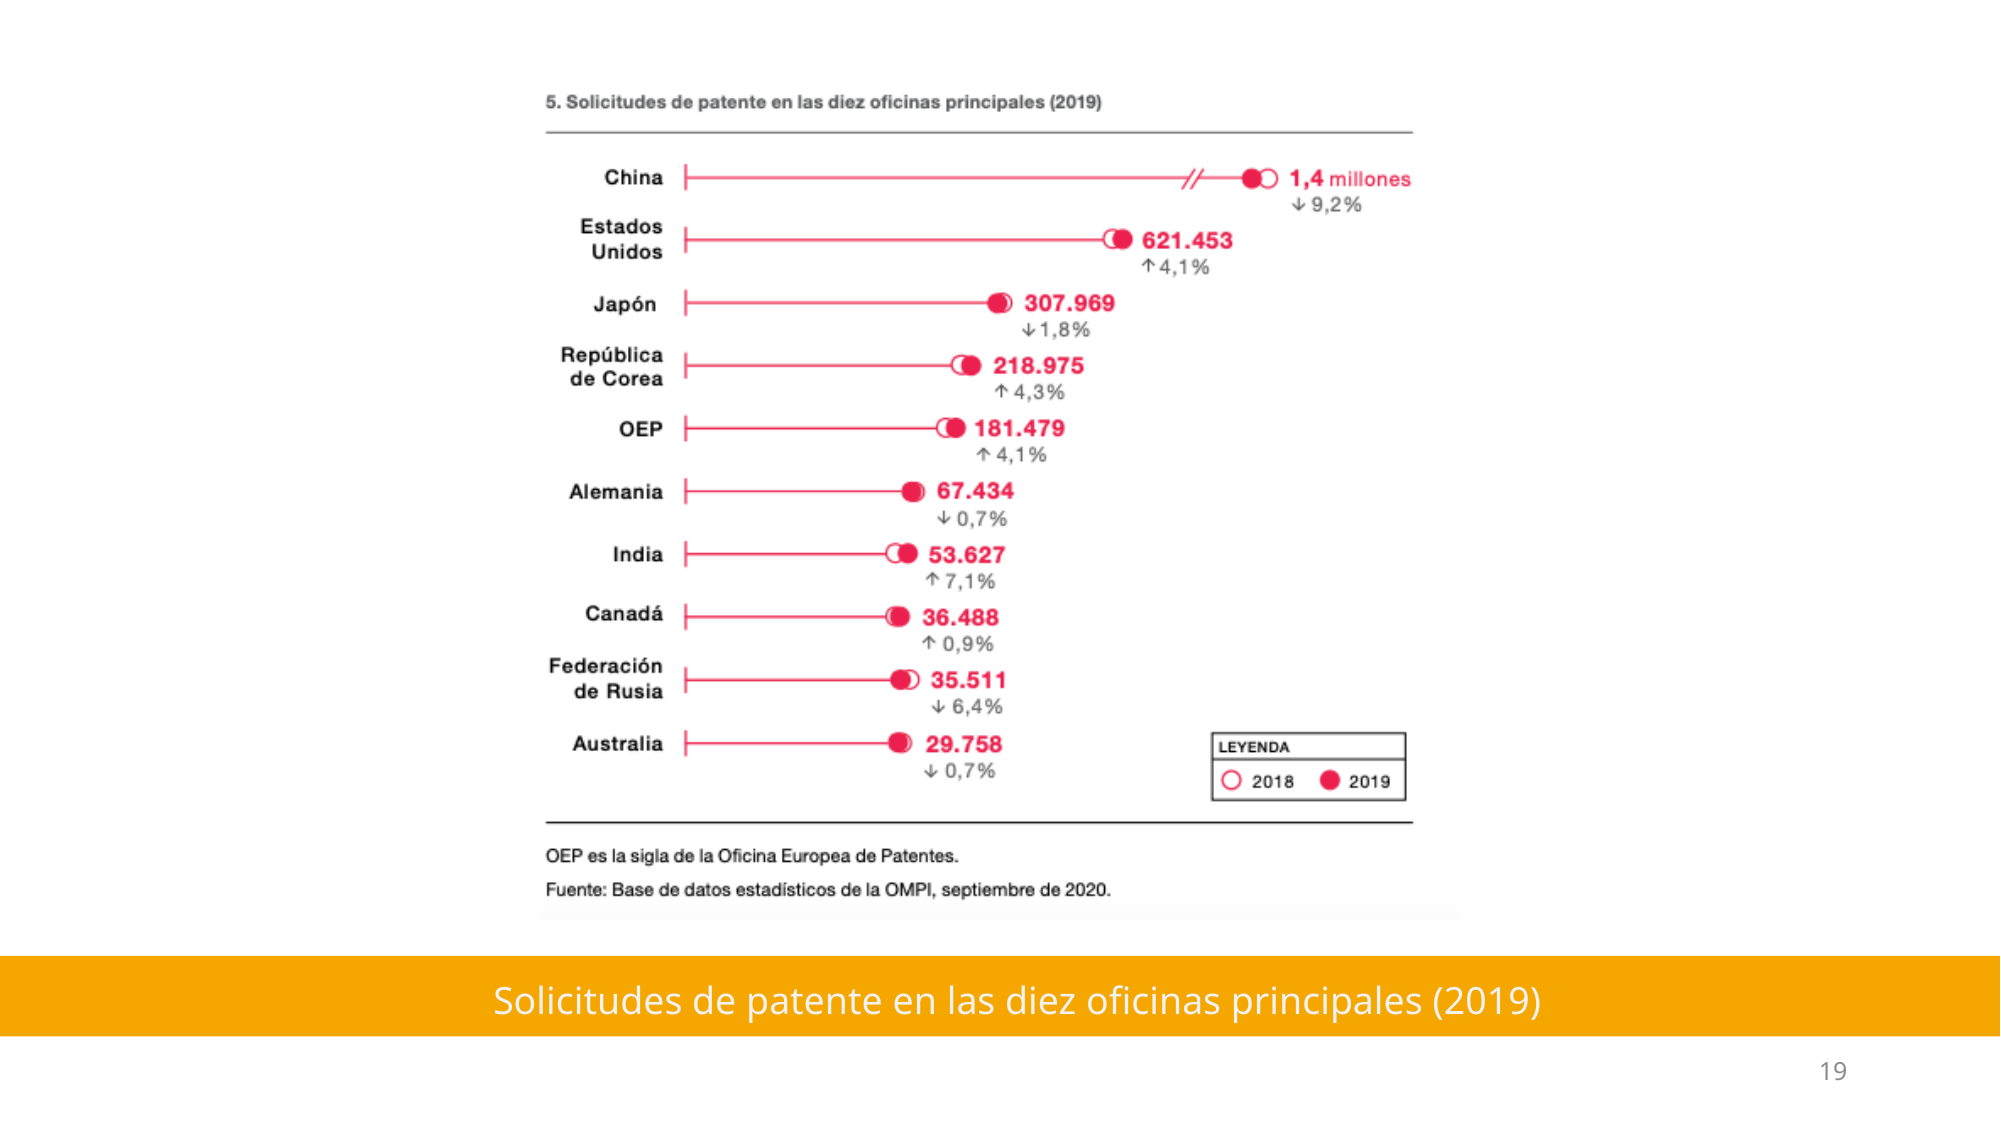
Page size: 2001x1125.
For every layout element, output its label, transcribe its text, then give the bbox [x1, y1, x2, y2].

slide_number 19 [1412, 1042, 1863, 1103]
picture [539, 85, 1461, 920]
text_box [0, 955, 2000, 1037]
text_box Solicitudes de patente en las diez oficinas principales (2019) [425, 965, 1611, 1040]
